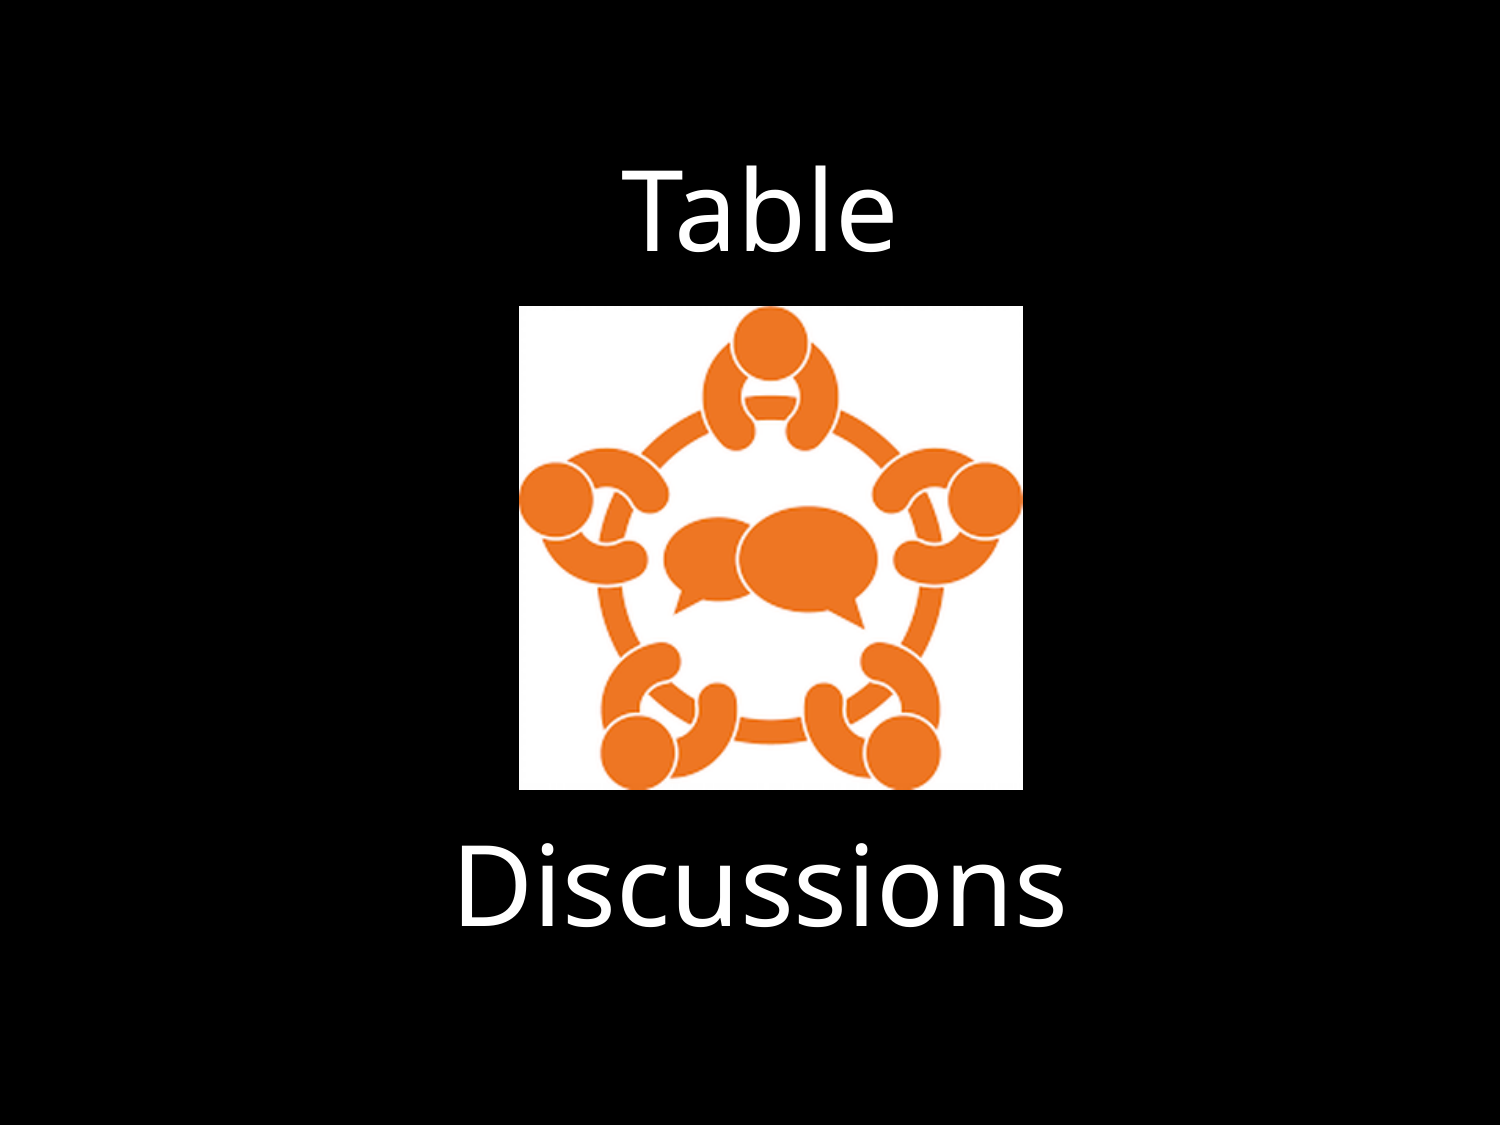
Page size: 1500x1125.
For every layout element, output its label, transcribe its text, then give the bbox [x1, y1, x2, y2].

picture [519, 306, 1024, 790]
text_box Table Discussions [104, 131, 1417, 956]
